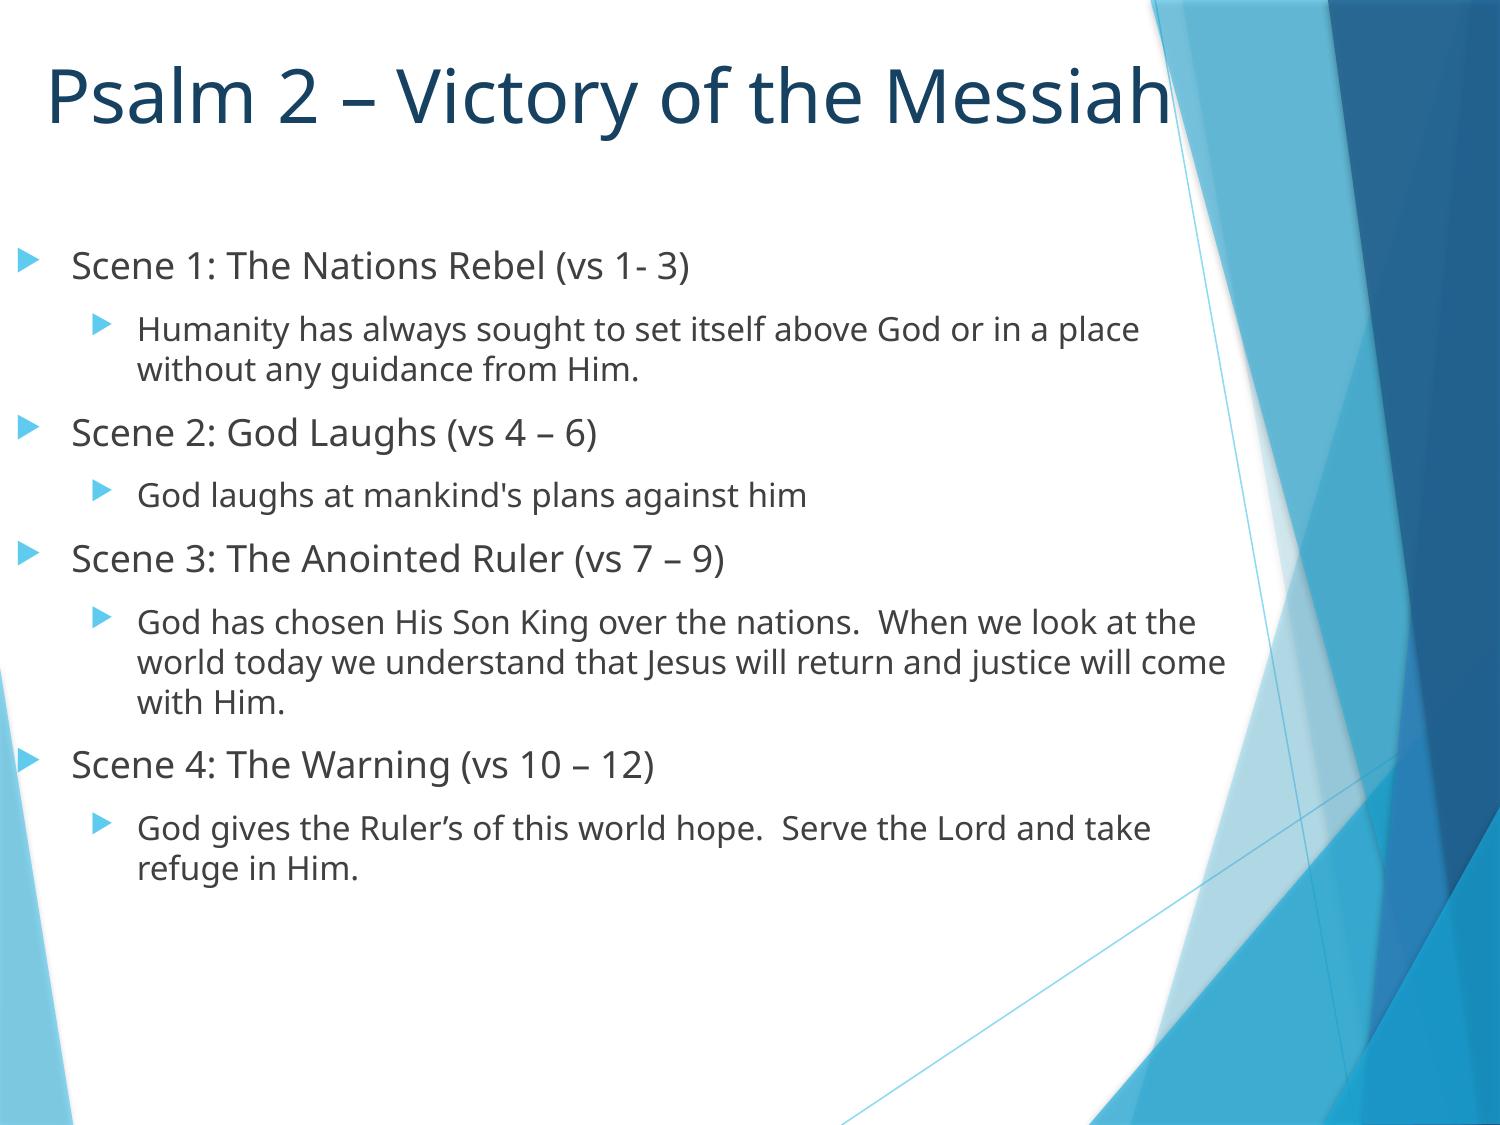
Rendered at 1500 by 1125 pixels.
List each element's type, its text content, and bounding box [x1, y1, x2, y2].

title Psalm 2 – Victory of the Messiah [30, 41, 1272, 234]
list Scene 1: The Nations Rebel (vs 1- 3) Humanity has always sought to set itself above God or in a place without any guidance from Him. Scene 2: God Laughs (vs 4 – 6) God laughs at mankind's plans against him Scene 3: The Anointed Ruler (vs 7 – 9) God has chosen His Son King over the nations. When we look at the world today we understand that Jesus will return and justice will come with Him. Scene 4: The Warning (vs 10 – 12) God gives the Ruler’s of this world hope. Serve the Lord and take refuge in Him. [0, 234, 1272, 992]
